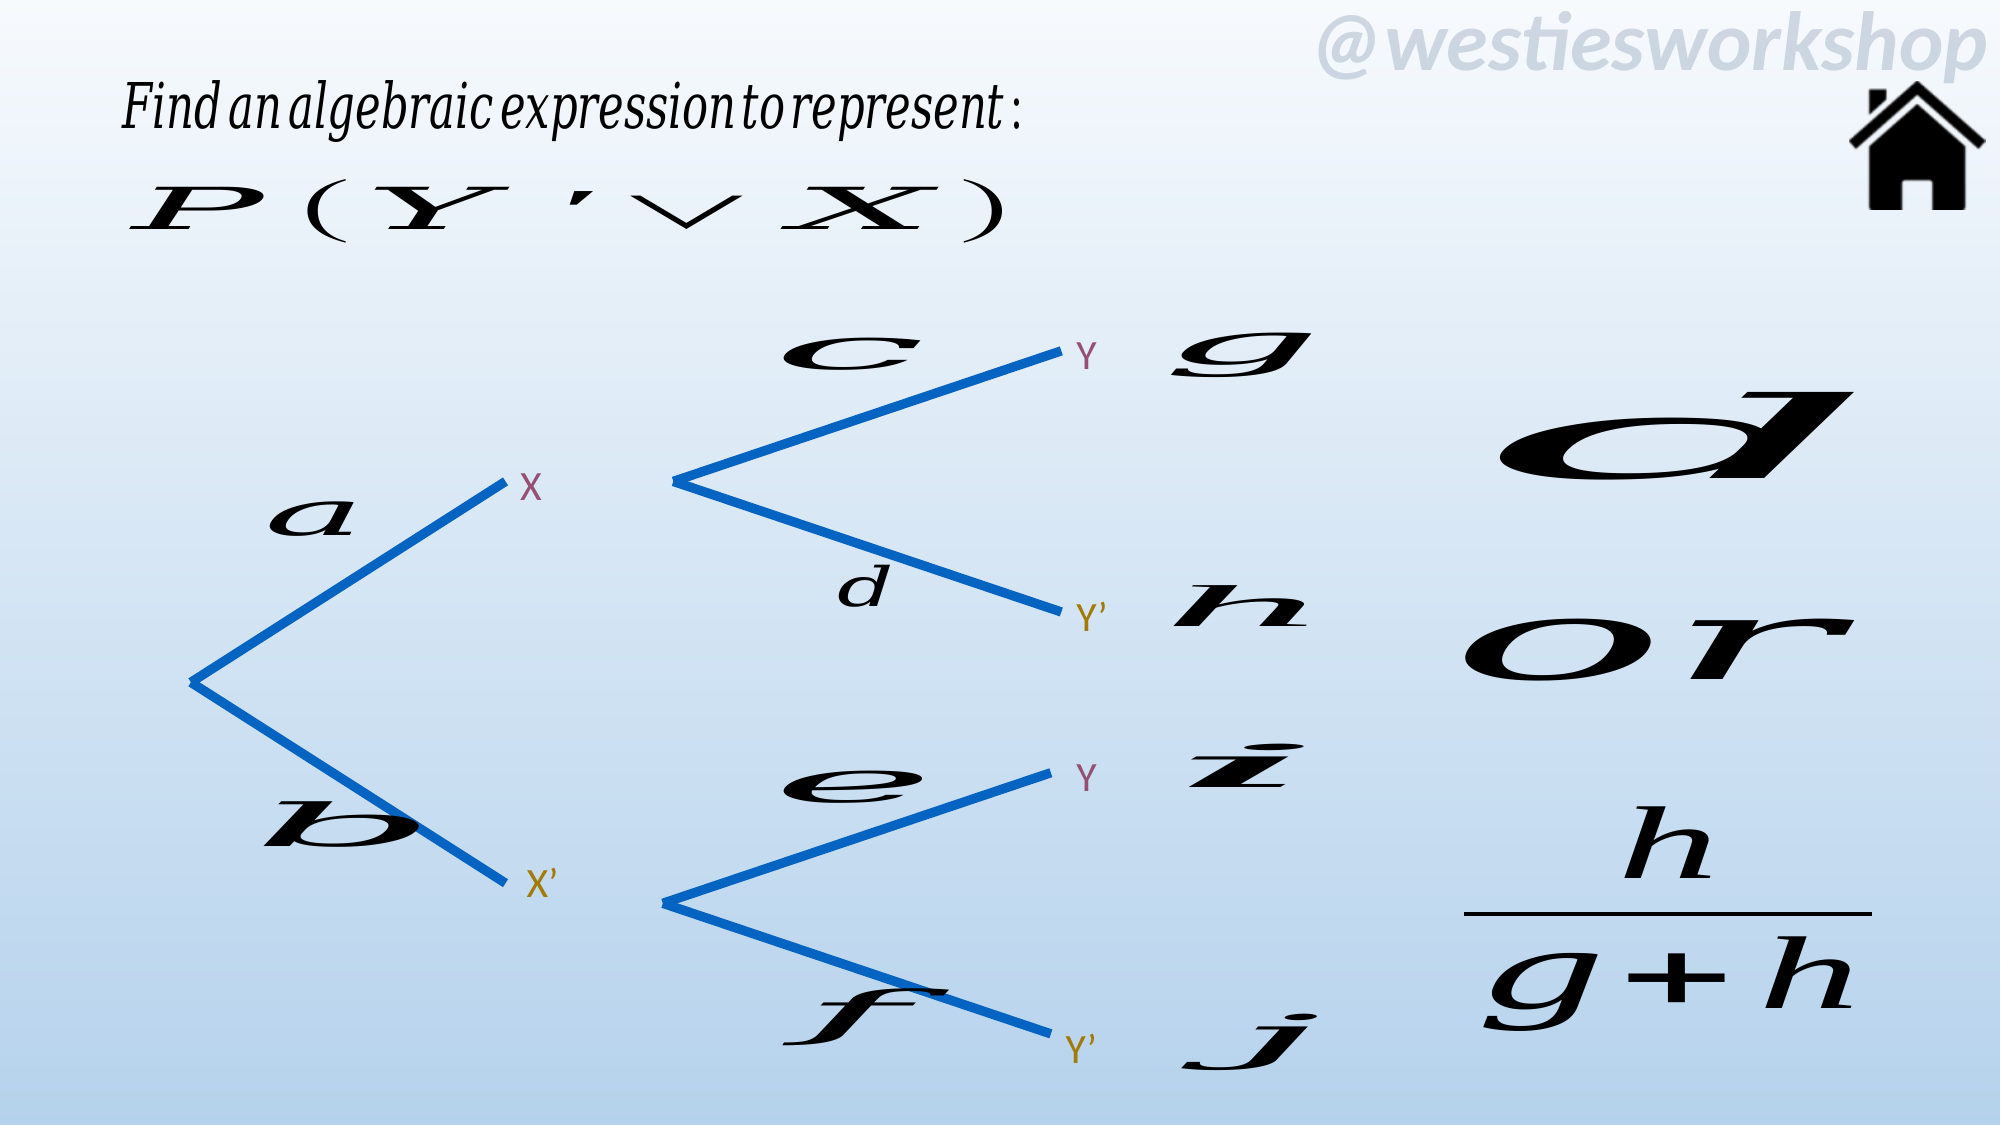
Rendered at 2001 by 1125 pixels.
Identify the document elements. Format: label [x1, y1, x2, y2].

picture [1849, 81, 1986, 210]
text_box [190, 317, 1429, 1080]
